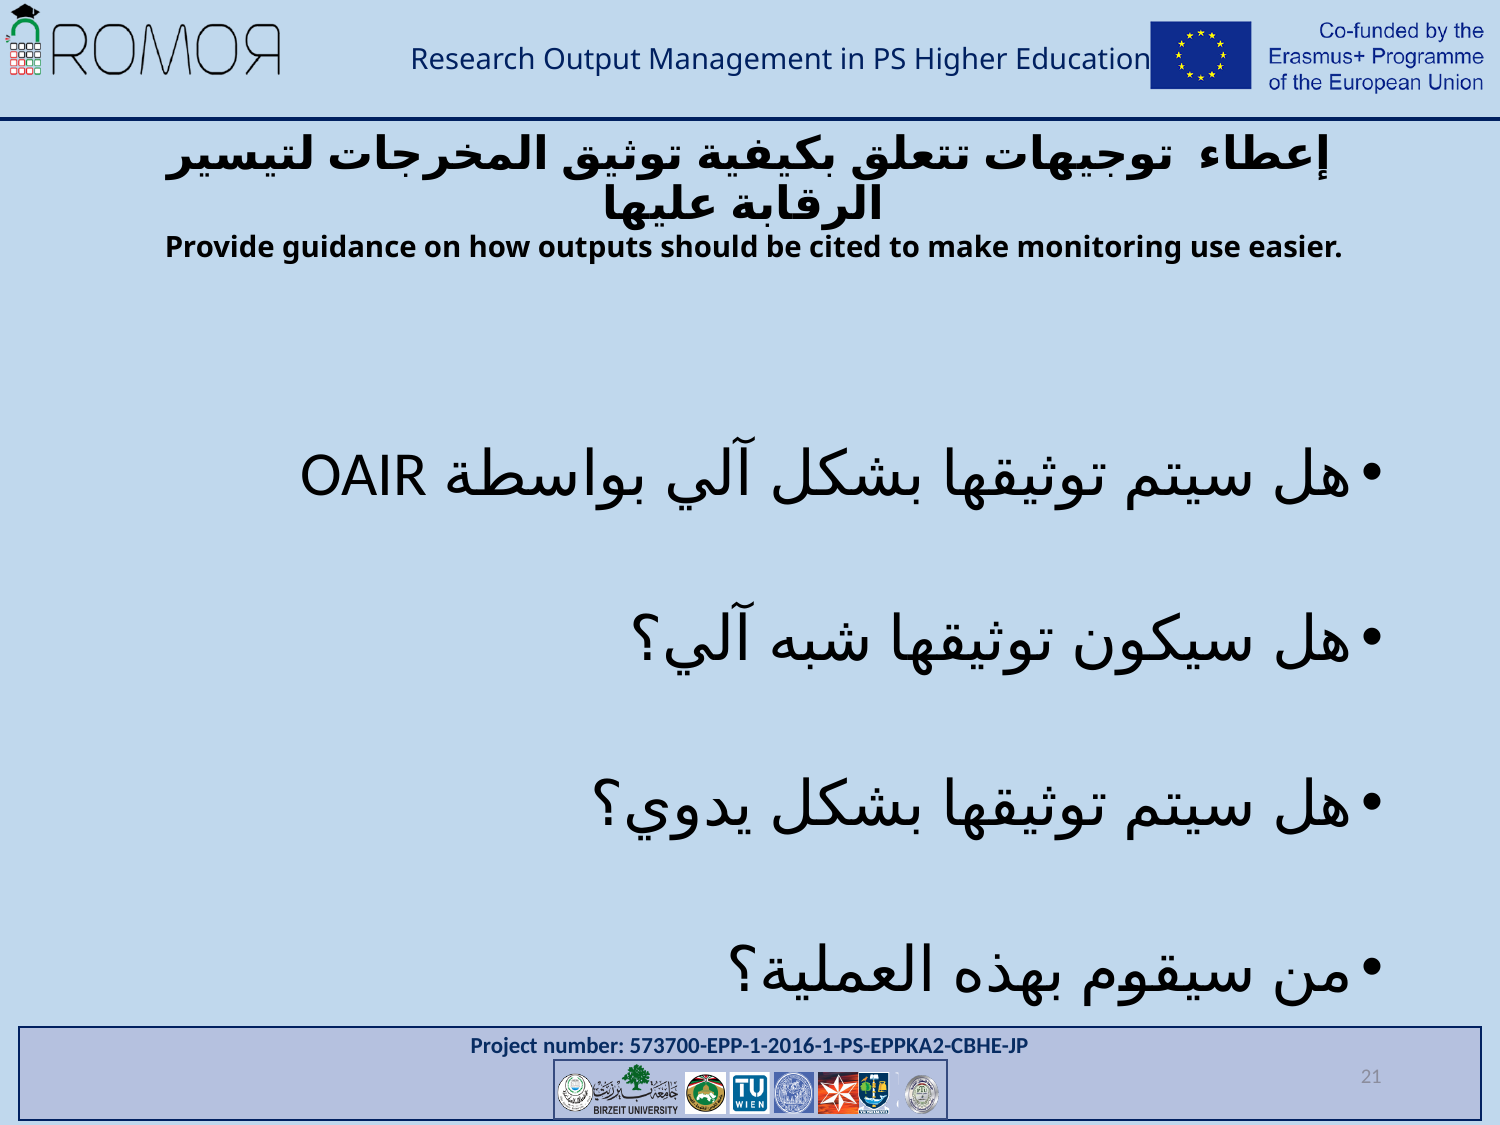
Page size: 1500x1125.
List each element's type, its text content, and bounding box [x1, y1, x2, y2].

picture [553, 1064, 678, 1114]
list هل سيتم توثيقها بشكل آلي بواسطة OAIR هل سيكون توثيقها شبه آلي؟ هل سيتم توثيقها بشكل يدوي؟ من سيقوم بهذه العملية؟ [103, 350, 1397, 1014]
picture [729, 1072, 770, 1114]
picture [1146, 16, 1488, 94]
picture [0, 0, 286, 82]
slide_number 21 [1059, 1045, 1397, 1106]
picture [818, 1072, 899, 1114]
picture [685, 1072, 726, 1114]
picture [902, 1072, 943, 1114]
text_box إعطاء توجيهات تتعلق بكيفية توثيق المخرجات لتيسير الرقابة عليها Provide guidance on how outputs should be cited to make monitoring use easier. [74, 121, 1425, 274]
picture [774, 1072, 815, 1114]
